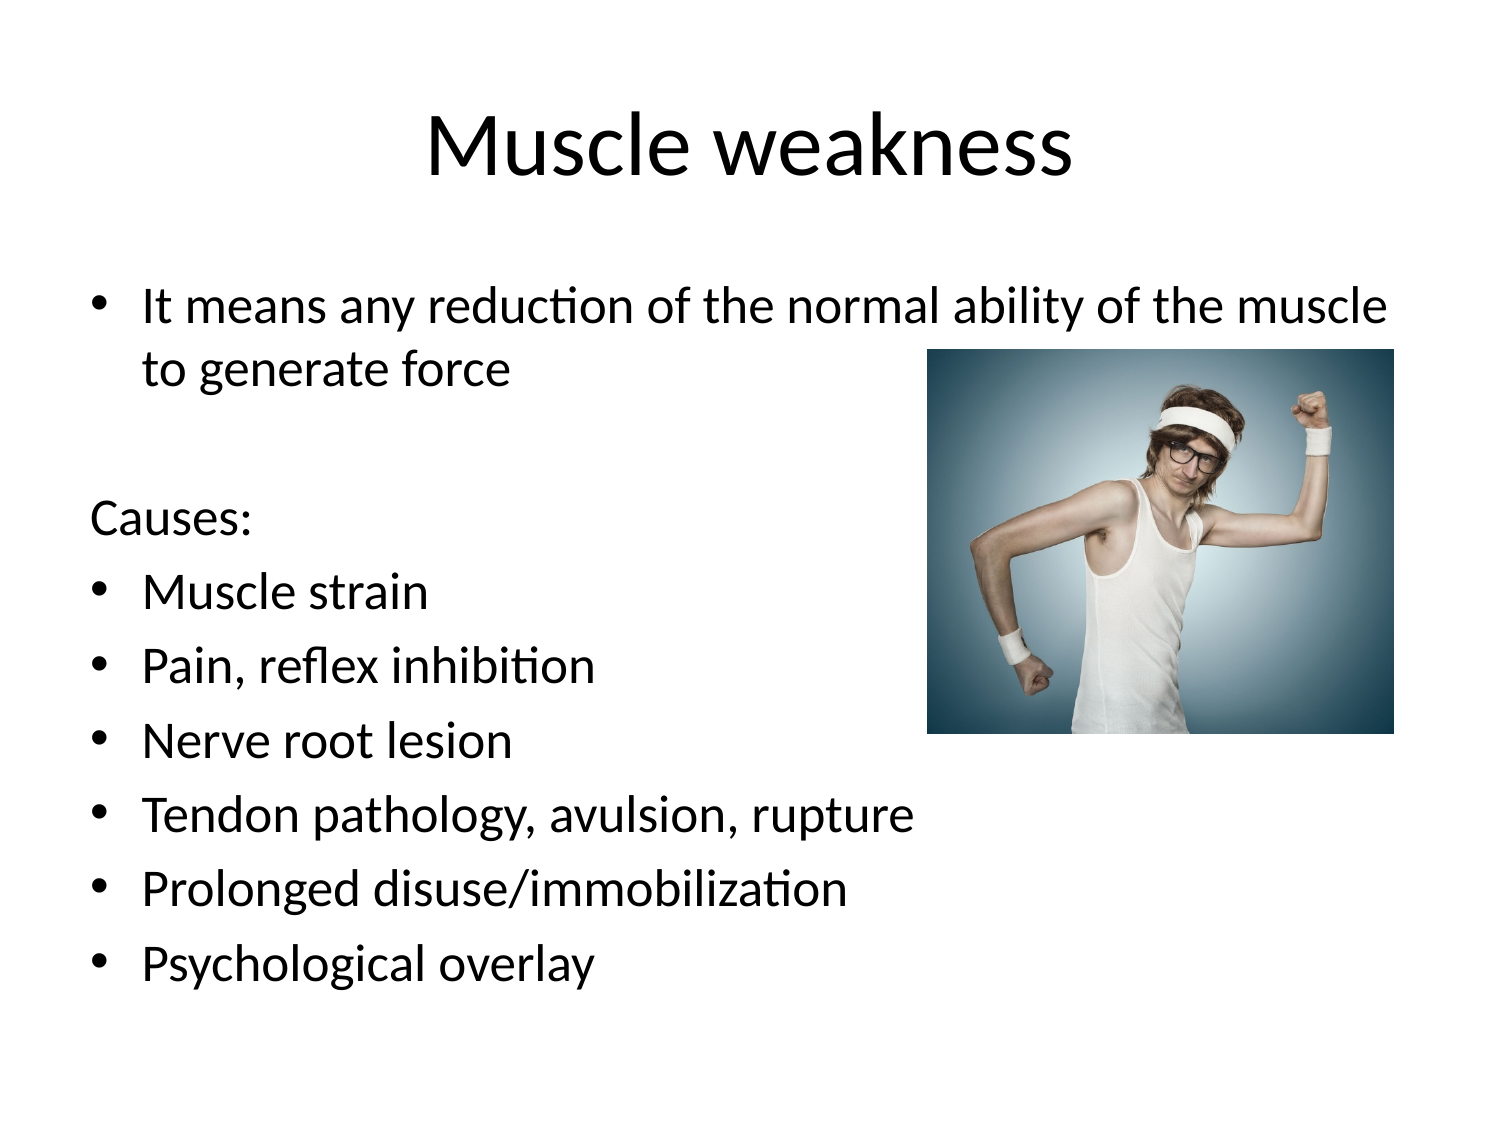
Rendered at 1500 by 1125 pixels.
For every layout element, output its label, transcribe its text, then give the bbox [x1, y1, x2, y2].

picture [926, 349, 1394, 734]
list It means any reduction of the normal ability of the muscle to generate force Causes: Muscle strain Pain, reflex inhibition Nerve root lesion Tendon pathology, avulsion, rupture Prolonged disuse/immobilization Psychological overlay [75, 262, 1425, 1005]
title Muscle weakness [75, 45, 1425, 233]
